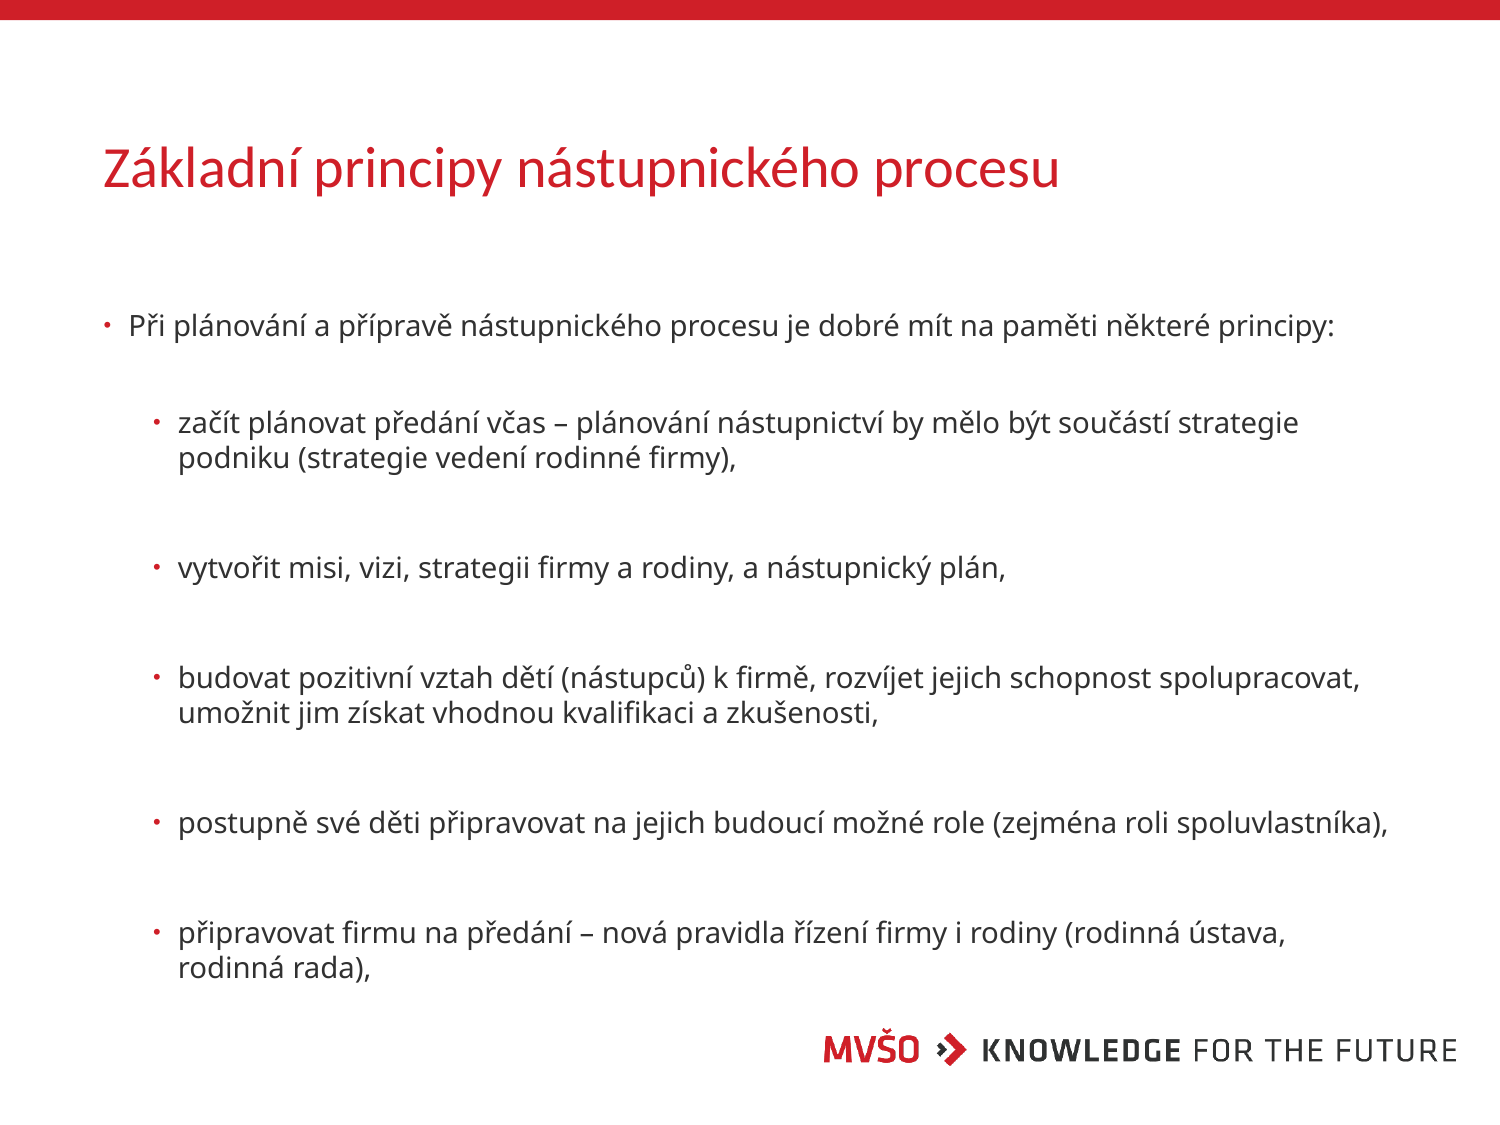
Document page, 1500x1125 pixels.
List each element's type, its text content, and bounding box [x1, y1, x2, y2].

picture [824, 1028, 1456, 1066]
list Při plánování a přípravě nástupnického procesu je dobré mít na paměti některé principy: začít plánovat předání včas – plánování nástupnictví by mělo být součástí strategie podniku (strategie vedení rodinné firmy), vytvořit misi, vizi, strategii firmy a rodiny, a nástupnický plán, budovat pozitivní vztah dětí (nástupců) k firmě, rozvíjet jejich schopnost spolupracovat, umožnit jim získat vhodnou kvalifikaci a zkušenosti, postupně své děti připravovat na jejich budoucí možné role (zejména roli spoluvlastníka), připravovat firmu na předání – nová pravidla řízení firmy i rodiny (rodinná ústava, rodinná rada), [88, 299, 1412, 1011]
title Základní principy nástupnického procesu [88, 59, 1412, 278]
